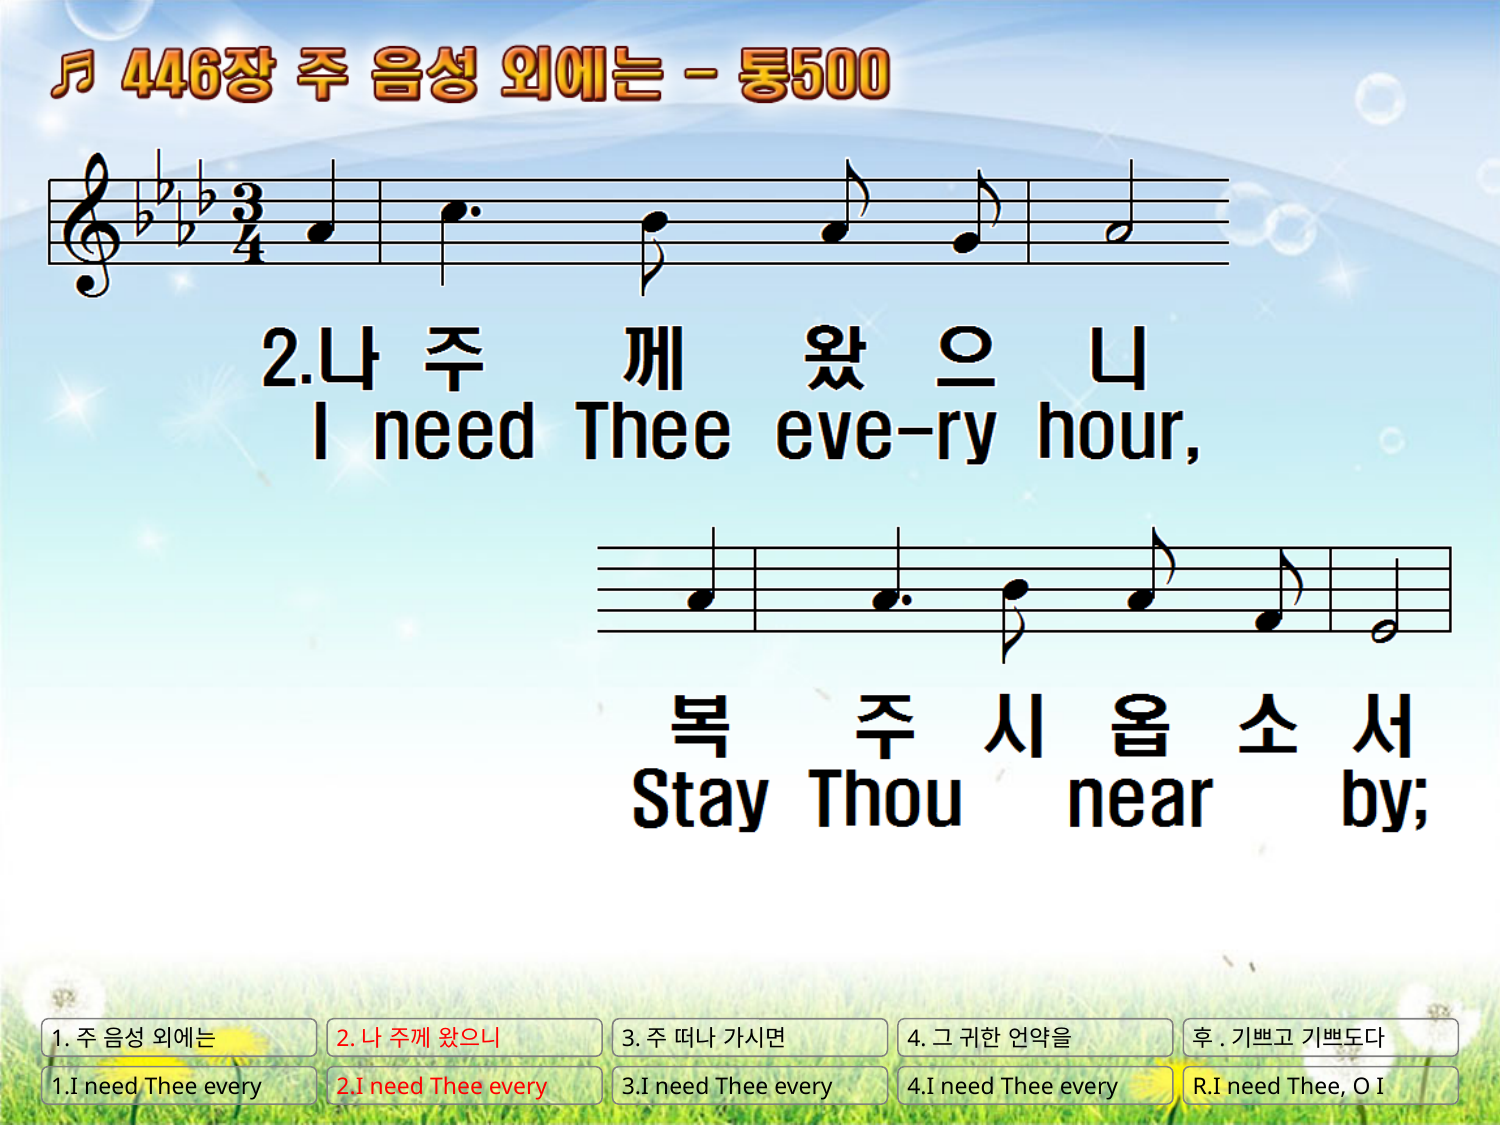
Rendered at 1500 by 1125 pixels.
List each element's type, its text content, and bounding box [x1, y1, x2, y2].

text_box 2.나 주께 왔으니 [327, 1018, 603, 1057]
text_box 3.I need Thee every [612, 1066, 888, 1105]
text_box R.I need Thee, O I [1183, 1066, 1459, 1105]
text_box 2.I need Thee every [327, 1066, 603, 1105]
picture [0, 0, 1500, 1125]
text_box 4.그 귀한 언약을 [897, 1018, 1173, 1057]
text_box 후.기쁘고 기쁘도다 [1183, 1018, 1459, 1057]
text_box 1.I need Thee every [41, 1066, 317, 1105]
text_box 3.주 떠나 가시면 [612, 1018, 888, 1057]
text_box 4.I need Thee every [897, 1066, 1173, 1105]
text_box 1.주 음성 외에는 [41, 1018, 317, 1057]
